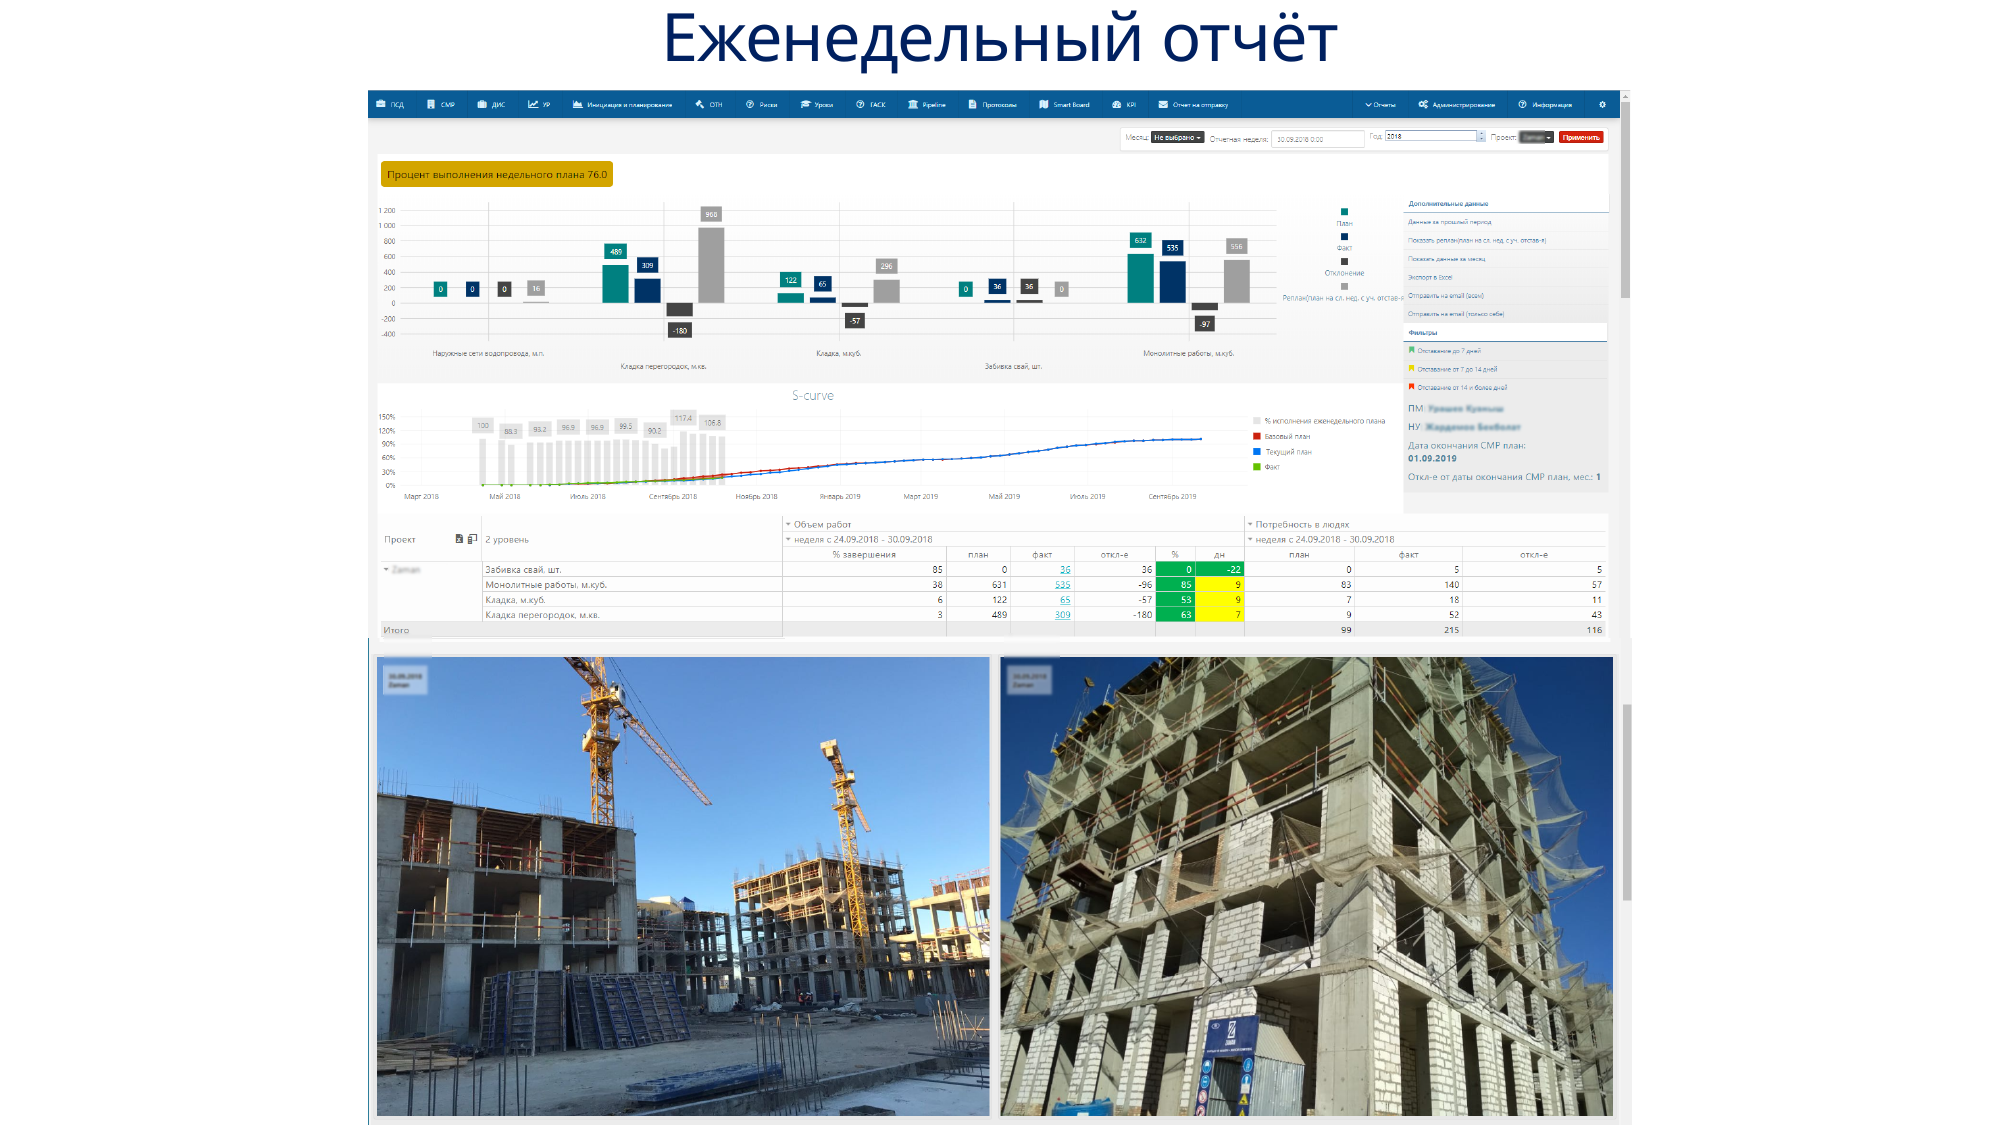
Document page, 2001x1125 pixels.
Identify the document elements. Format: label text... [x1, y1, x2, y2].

text_box Еженедельный отчёт [20, 0, 1980, 90]
picture [368, 89, 1632, 1125]
